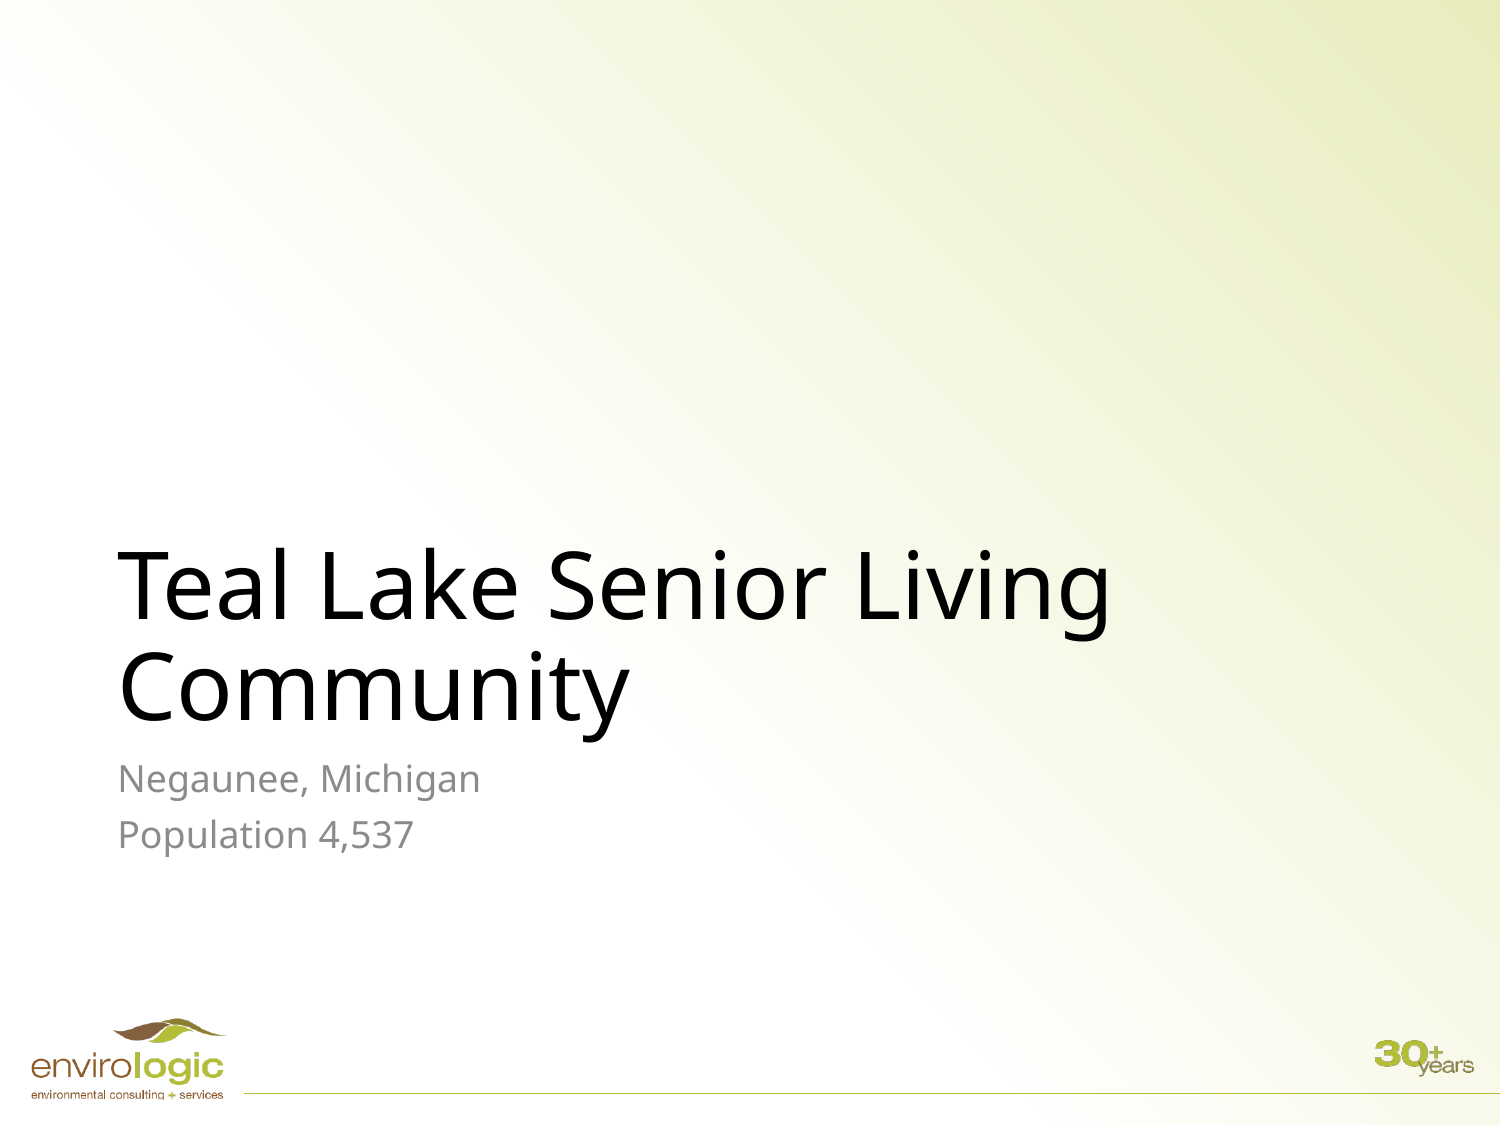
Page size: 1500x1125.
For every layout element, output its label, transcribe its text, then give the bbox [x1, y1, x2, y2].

picture [1373, 1035, 1477, 1078]
list Negaunee, Michigan Population 4,537 [102, 752, 1397, 999]
title Teal Lake Senior Living Community [102, 280, 1397, 749]
